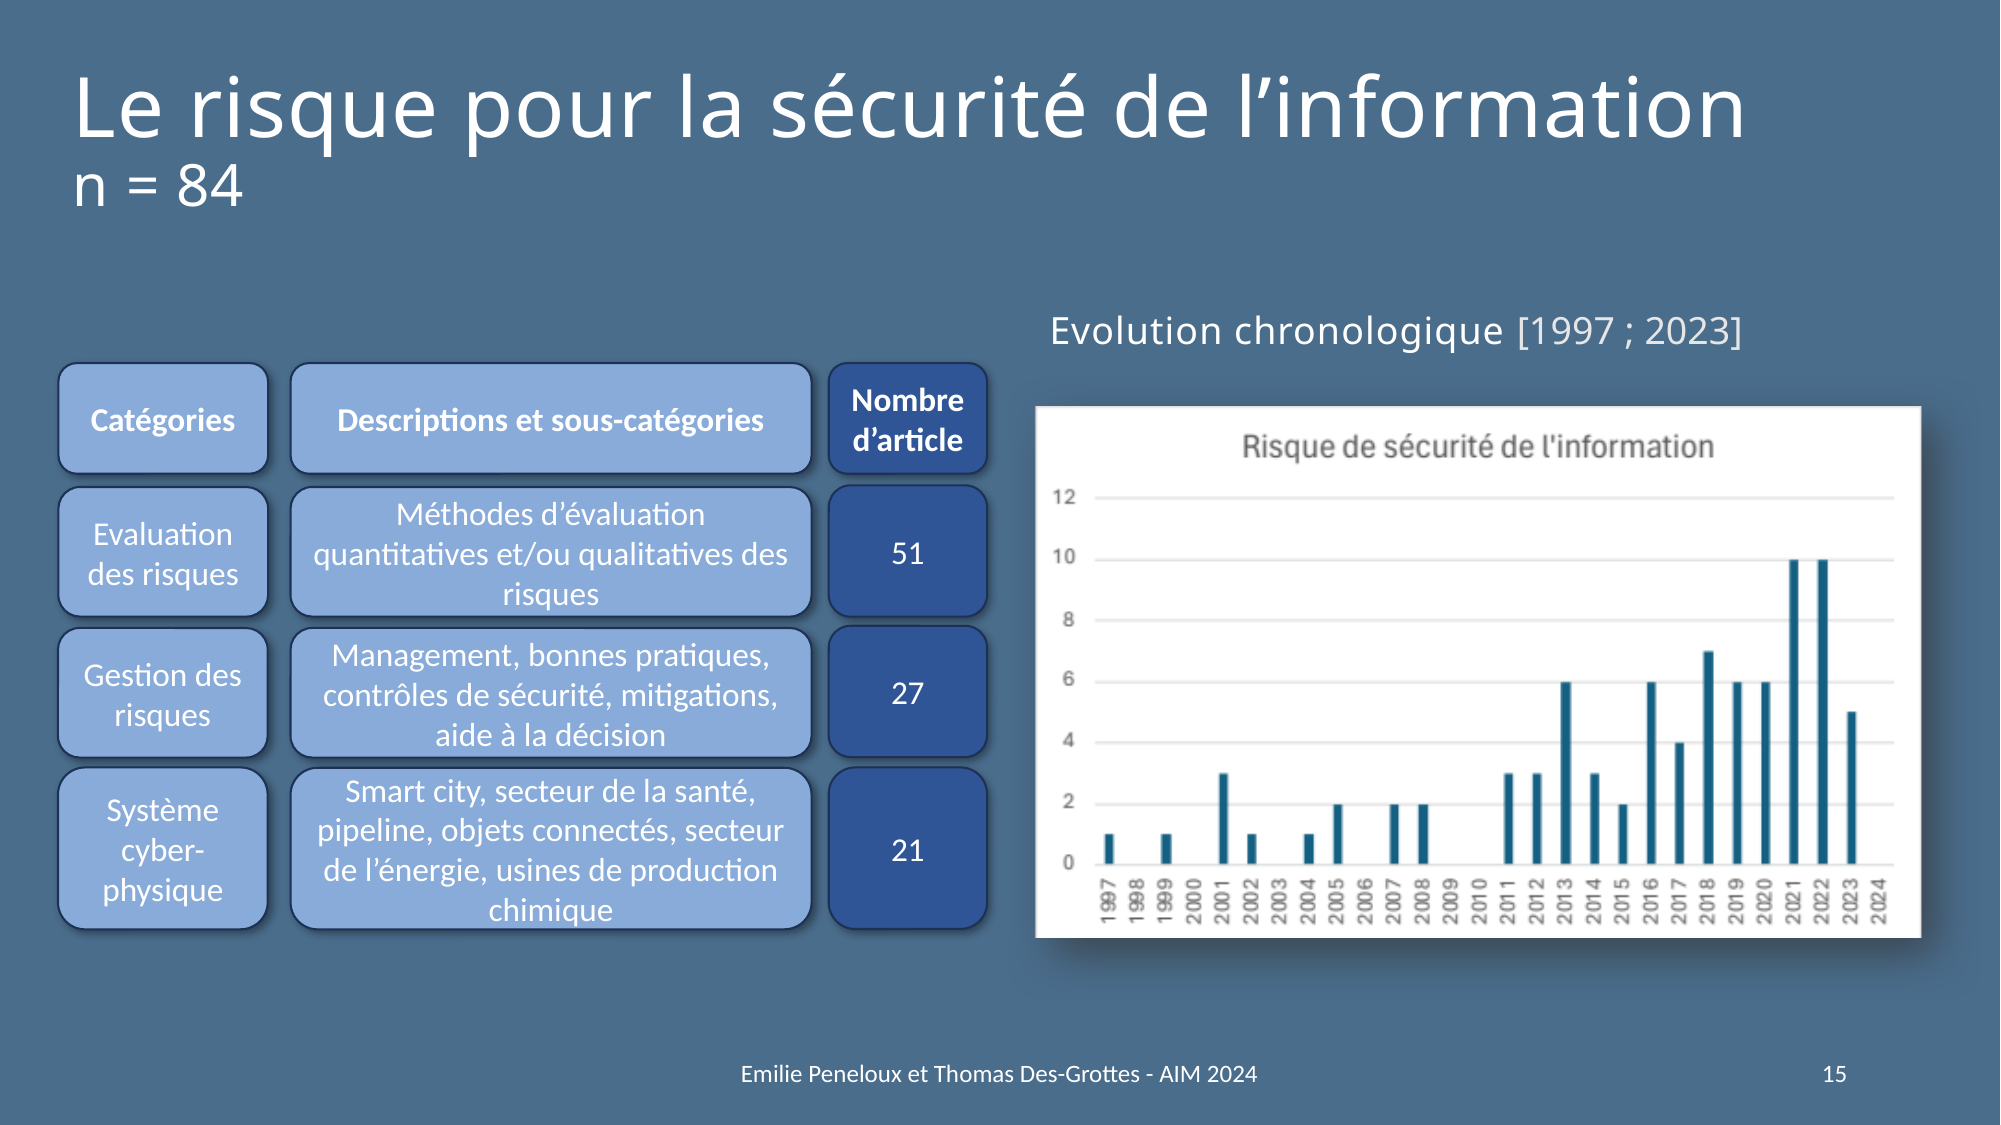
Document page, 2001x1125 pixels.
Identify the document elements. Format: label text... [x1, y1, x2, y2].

text_box Système cyber-physique [56, 766, 269, 931]
text_box 21 [827, 766, 989, 931]
text_box 27 [827, 624, 989, 759]
text_box Catégories [57, 362, 270, 475]
slide_number 15 [1412, 1042, 1863, 1103]
picture [1034, 406, 1922, 938]
text_box Gestion des risques [56, 626, 269, 759]
text_box Descriptions et sous-catégories [289, 362, 813, 475]
text_box 51 [827, 484, 989, 618]
text_box Evaluation des risques [57, 485, 270, 618]
title Le risque pour la sécurité de l’information n = 84 [57, 83, 1783, 302]
text_box Smart city, secteur de la santé, pipeline, objets connectés, secteur de l’énergie, usines de production chimique [289, 766, 813, 931]
text_box Nombre d’article [827, 362, 989, 475]
text_box Evolution chronologique [1997 ; 2023] [1034, 223, 2000, 441]
footer Emilie Peneloux et Thomas Des-Grottes - AIM 2024 [662, 1042, 1338, 1103]
text_box Management, bonnes pratiques, contrôles de sécurité, mitigations, aide à la décision [289, 626, 813, 759]
text_box Méthodes d’évaluation quantitatives et/ou qualitatives des risques [289, 485, 813, 618]
